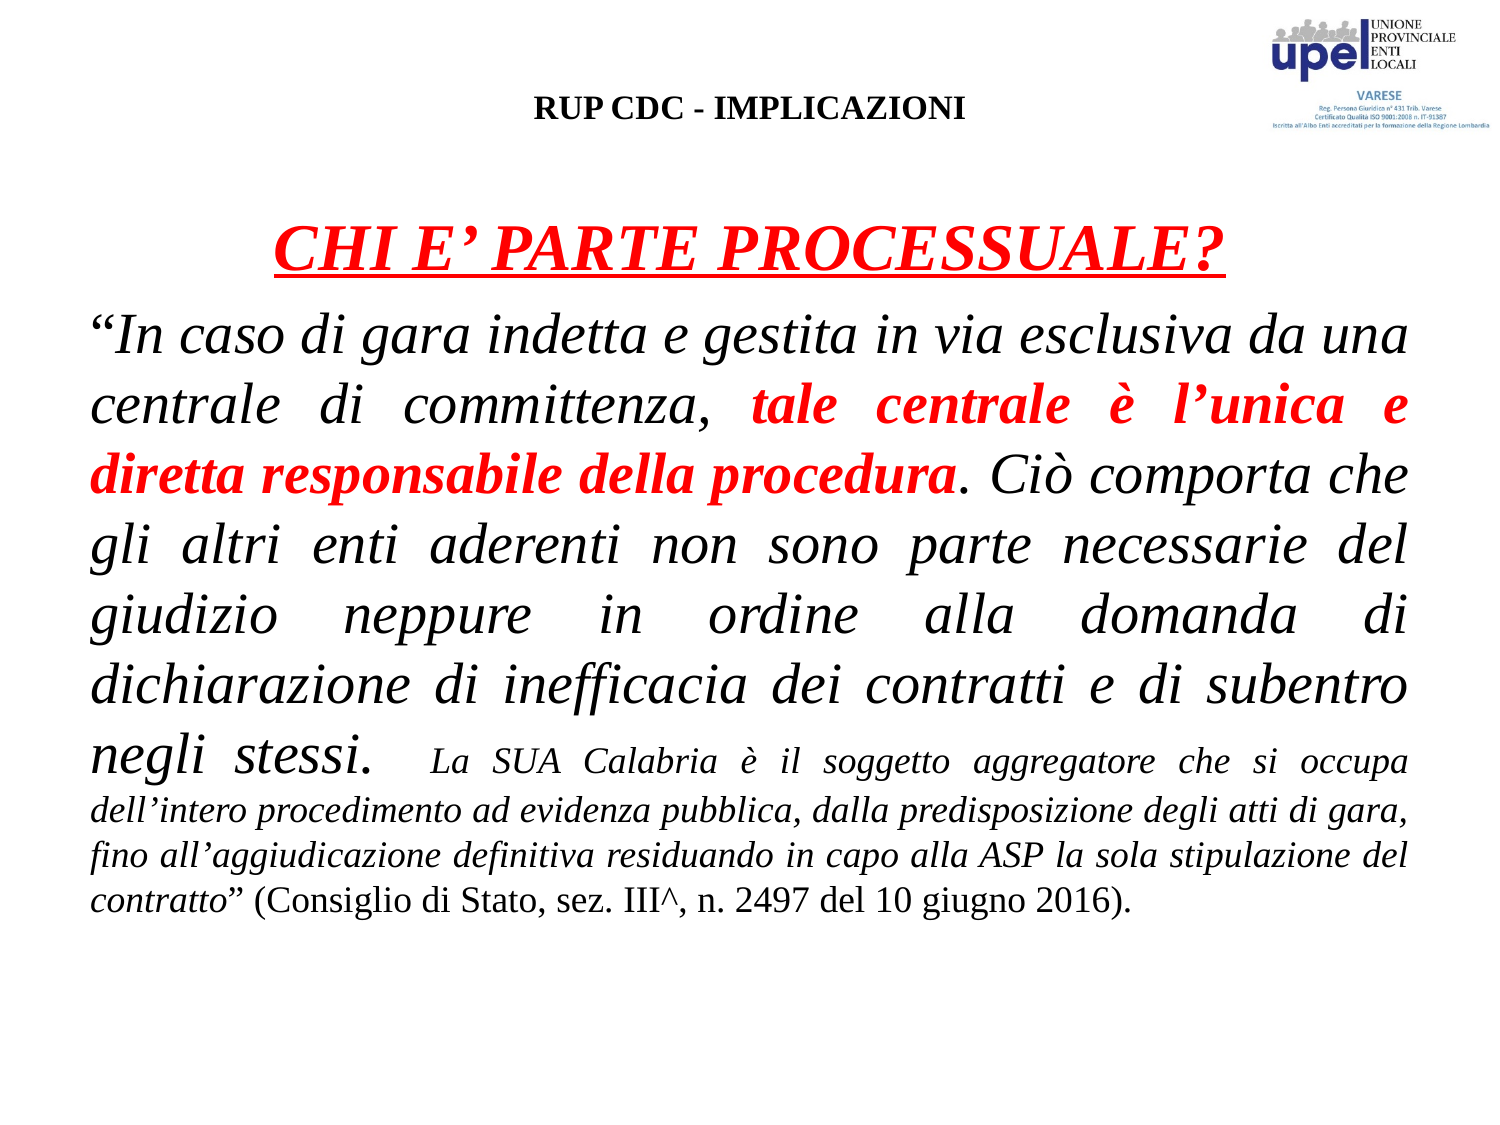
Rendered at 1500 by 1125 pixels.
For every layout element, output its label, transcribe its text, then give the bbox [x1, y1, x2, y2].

picture [1251, 2, 1500, 139]
title RUP CDC - IMPLICAZIONI [75, 45, 1425, 196]
list CHI E’ PARTE PROCESSUALE? “In caso di gara indetta e gestita in via esclusiva da una centrale di committenza, tale centrale è l’unica e diretta responsabile della procedura. Ciò comporta che gli altri enti aderenti non sono parte necessarie del giudizio neppure in ordine alla domanda di dichiarazione di inefficacia dei contratti e di subentro negli stessi. La SUA Calabria è il soggetto aggregatore che si occupa dell’intero procedimento ad evidenza pubblica, dalla predisposizione degli atti di gara, fino all’aggiudicazione definitiva residuando in capo alla ASP la sola stipulazione del contratto” (Consiglio di Stato, sez. III^, n. 2497 del 10 giugno 2016). [75, 196, 1425, 1005]
